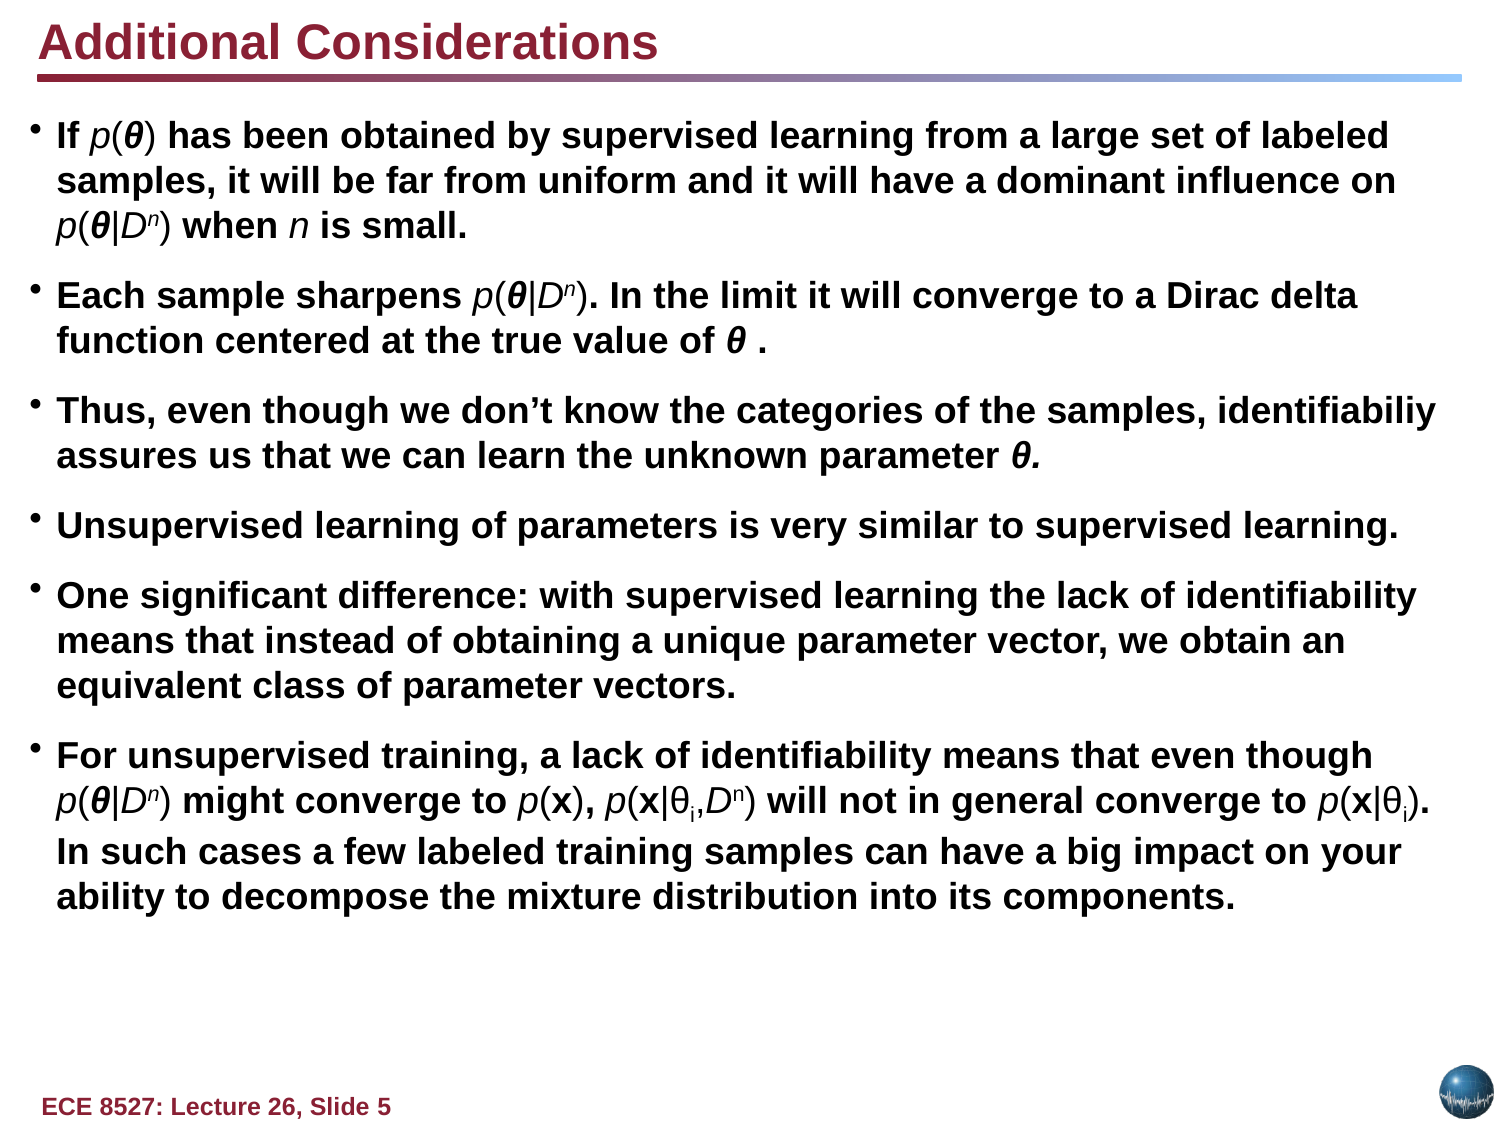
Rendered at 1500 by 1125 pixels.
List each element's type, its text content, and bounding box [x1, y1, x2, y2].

picture [1439, 1065, 1494, 1119]
text_box Additional Considerations [37, 9, 1163, 70]
text_box If p(θ) has been obtained by supervised learning from a large set of labeled samples, it will be far from uniform and it will have a dominant influence on p(θ|Dn) when n is small. Each sample sharpens p(θ|Dn). In the limit it will converge to a Dirac delta function centered at the true value of θ . Thus, even though we don’t know the categories of the samples, identifiabiliy assures us that we can learn the unknown parameter θ. Unsupervised learning of parameters is very similar to supervised learning. One significant difference: with supervised learning the lack of identifiability means that instead of obtaining a unique parameter vector, we obtain an equivalent class of parameter vectors. For unsupervised training, a lack of identifiability means that even though p(θ|Dn) might converge to p(x), p(x|θi,Dn) will not in general converge to p(x|θi). In such cases a few labeled training samples can have a big impact on your ability to decompose the mixture distribution into its components. [29, 110, 1463, 1106]
